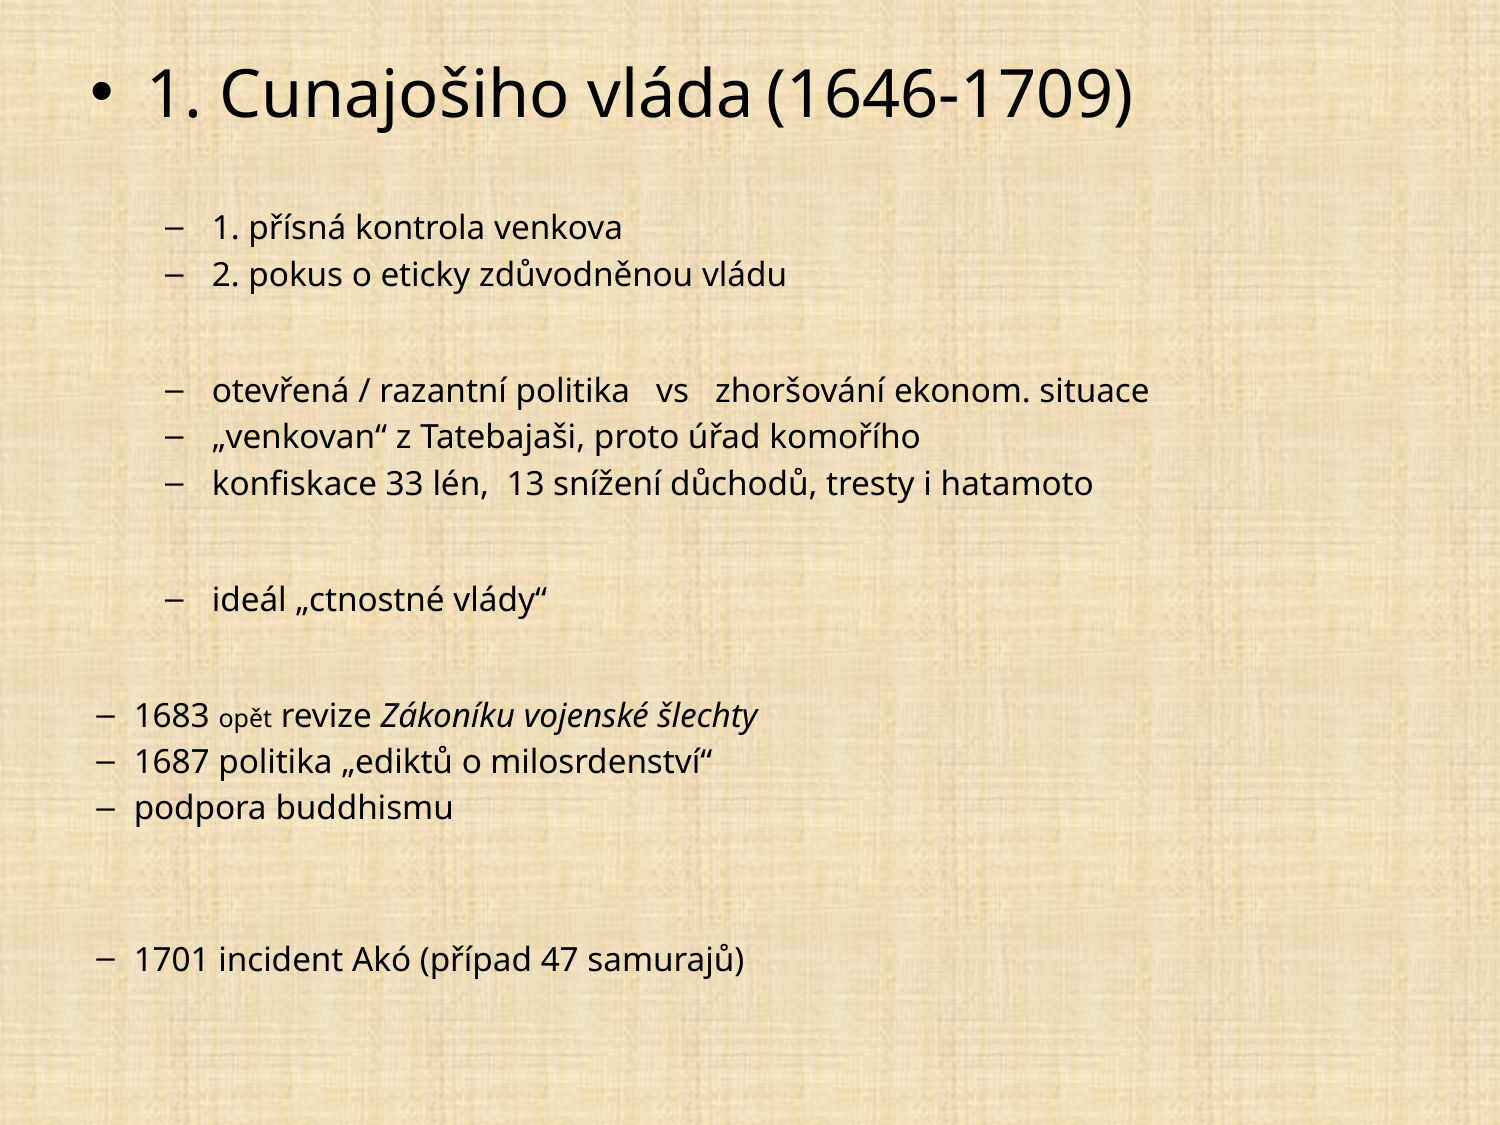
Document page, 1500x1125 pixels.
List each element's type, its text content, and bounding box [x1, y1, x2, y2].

list 1. Cunajošiho vláda (1646-1709) 1. přísná kontrola venkova 2. pokus o eticky zdůvodněnou vládu otevřená / razantní politika vs zhoršování ekonom. situace „venkovan“ z Tatebajaši, proto úřad komořího konfiskace 33 lén, 13 snížení důchodů, tresty i hatamoto ideál „ctnostné vlády“ 1683 opět revize Zákoníku vojenské šlechty 1687 politika „ediktů o milosrdenství“ podpora buddhismu 1701 incident Akó (případ 47 samurajů) [75, 42, 1425, 1059]
